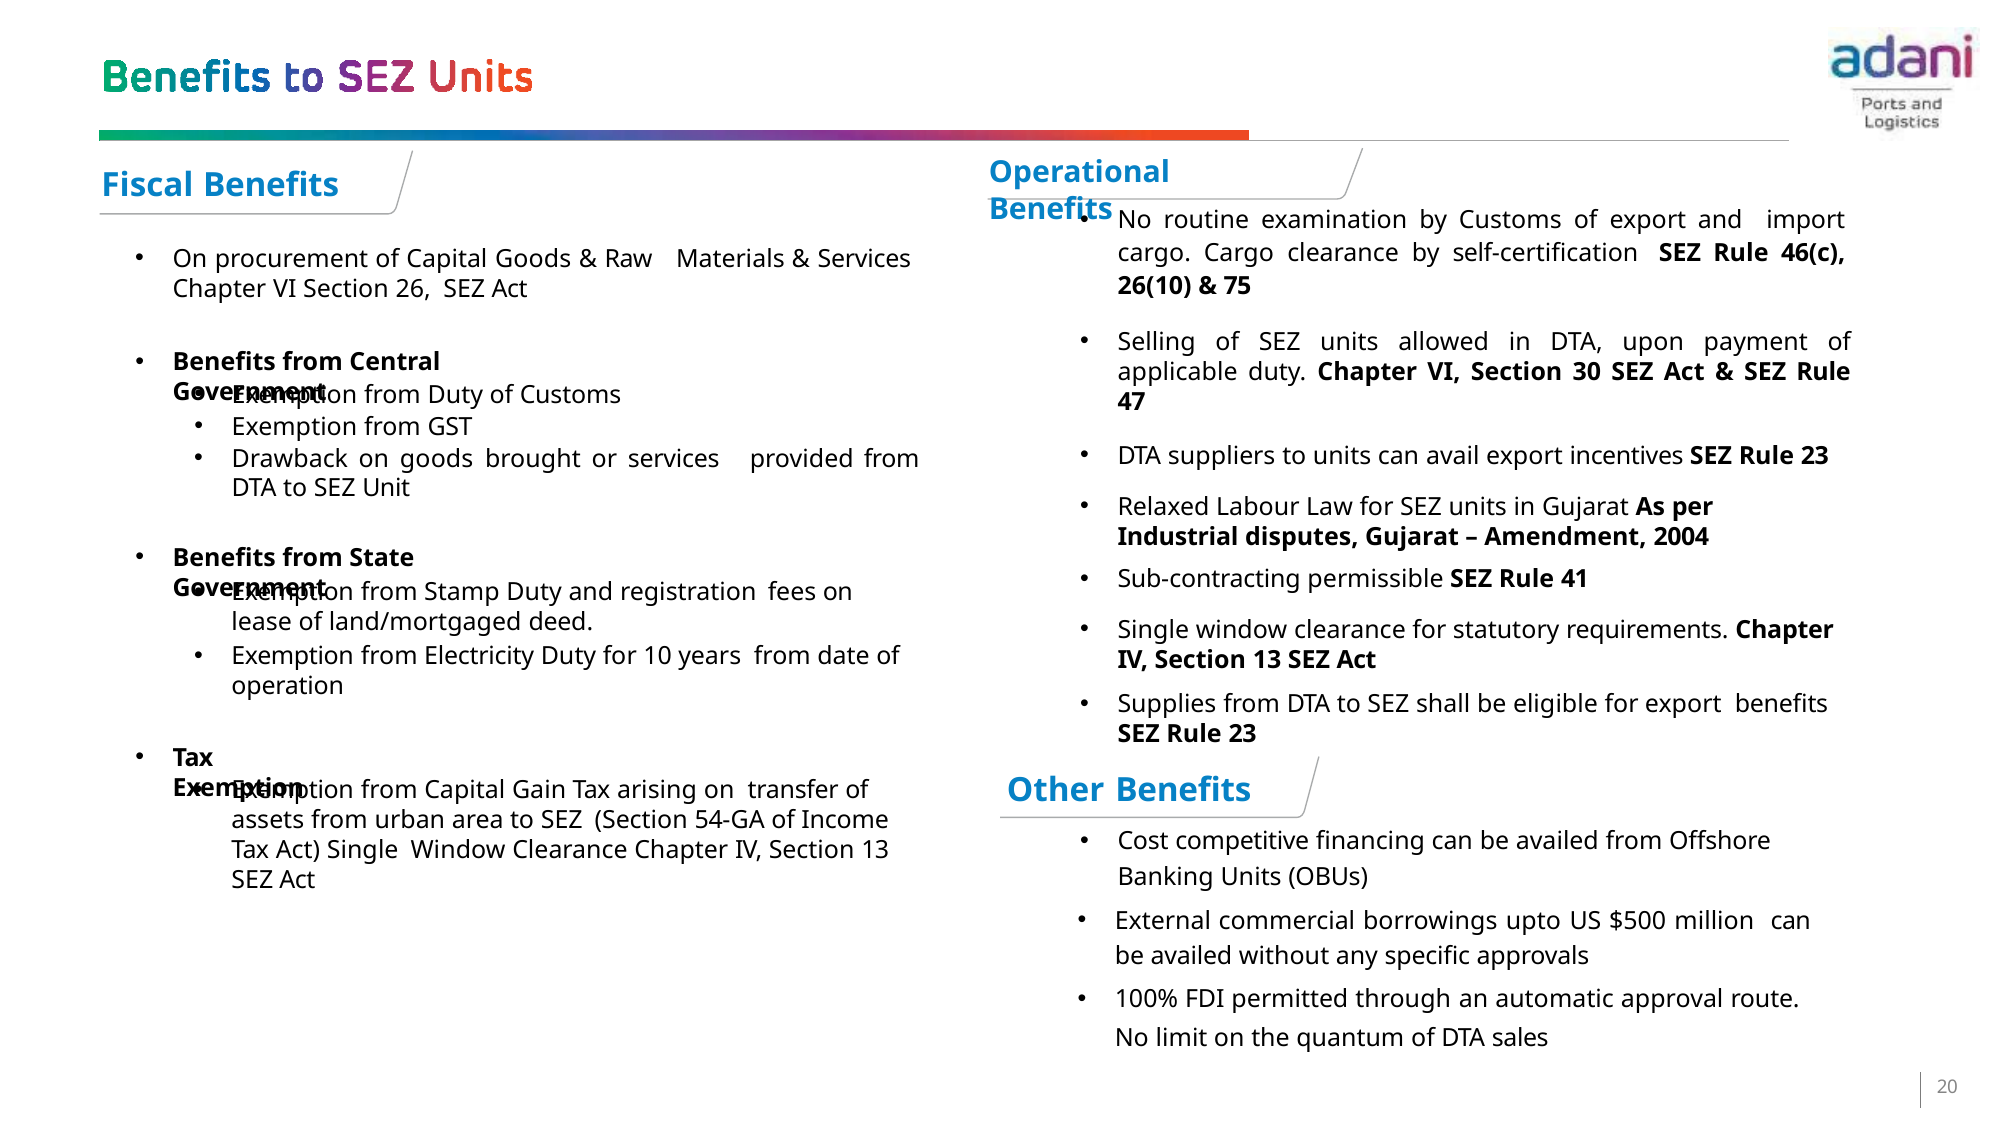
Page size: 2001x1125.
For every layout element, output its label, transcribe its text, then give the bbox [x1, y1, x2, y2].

picture [1828, 27, 1980, 141]
text_box No routine examination by Customs of export and import cargo. Cargo clearance by self-certiﬁcation SEZ Rule 46(c), 26(10) & 75 [1078, 199, 1846, 300]
text_box Operational Beneﬁts [986, 150, 1303, 226]
text_box Beneﬁts from Central Government [133, 343, 587, 406]
text_box Cost competitive ﬁnancing can be availed from Offshore Banking Units (OBUs) External commercial borrowings upto US $500 million can be availed without any speciﬁc approvals 100% FDI permitted through an automatic approval route. No limit on the quantum of DTA sales [1075, 817, 1830, 1052]
text_box On procurement of Capital Goods & Raw Chapter VI Section 26, SEZ Act [348, 240, 659, 302]
picture [213, 59, 532, 92]
text_box Exemption from Duty of Customs Exemption from GST Drawback on goods brought or services DTA to SEZ Unit [192, 373, 724, 502]
text_box Exemption from Capital Gain Tax arising on transfer of assets from urban area to SEZ (Section 54-GA of Income Tax Act) Single Window Clearance Chapter IV, Section 13 SEZ Act [192, 771, 904, 894]
text_box Exemption from Stamp Duty and registration fees on lease of land/mortgaged deed. Exemption from Electricity Duty for 10 years from date of operation [192, 573, 912, 700]
text_box [1000, 756, 1319, 818]
text_box Other Beneﬁts [1004, 766, 1253, 809]
text_box Tax Exemption [133, 739, 349, 802]
picture [104, 59, 208, 92]
slide_number 20 [1920, 1071, 1969, 1125]
picture [99, 130, 343, 140]
text_box Materials & Services [673, 239, 919, 272]
text_box [1303, 148, 1363, 199]
text_box [348, 150, 413, 214]
title Fiscal Beneﬁts [99, 161, 348, 352]
text_box Selling of SEZ units allowed in DTA, upon payment of applicable duty. Chapter VI, Section 30 SEZ Act & SEZ Rule 47 [1078, 323, 1852, 416]
picture [444, 130, 1249, 140]
text_box provided from [747, 440, 921, 472]
text_box DTA suppliers to units can avail export incentives SEZ Rule 23 Relaxed Labour Law for SEZ units in Gujarat As per Industrial disputes, Gujarat – Amendment, 2004 Sub-contracting permissible SEZ Rule 41 Single window clearance for statutory requirements. Chapter IV, Section 13 SEZ Act Supplies from DTA to SEZ shall be eligible for export beneﬁts SEZ Rule 23 [1078, 437, 1843, 748]
text_box Beneﬁts from State Government [133, 539, 563, 602]
